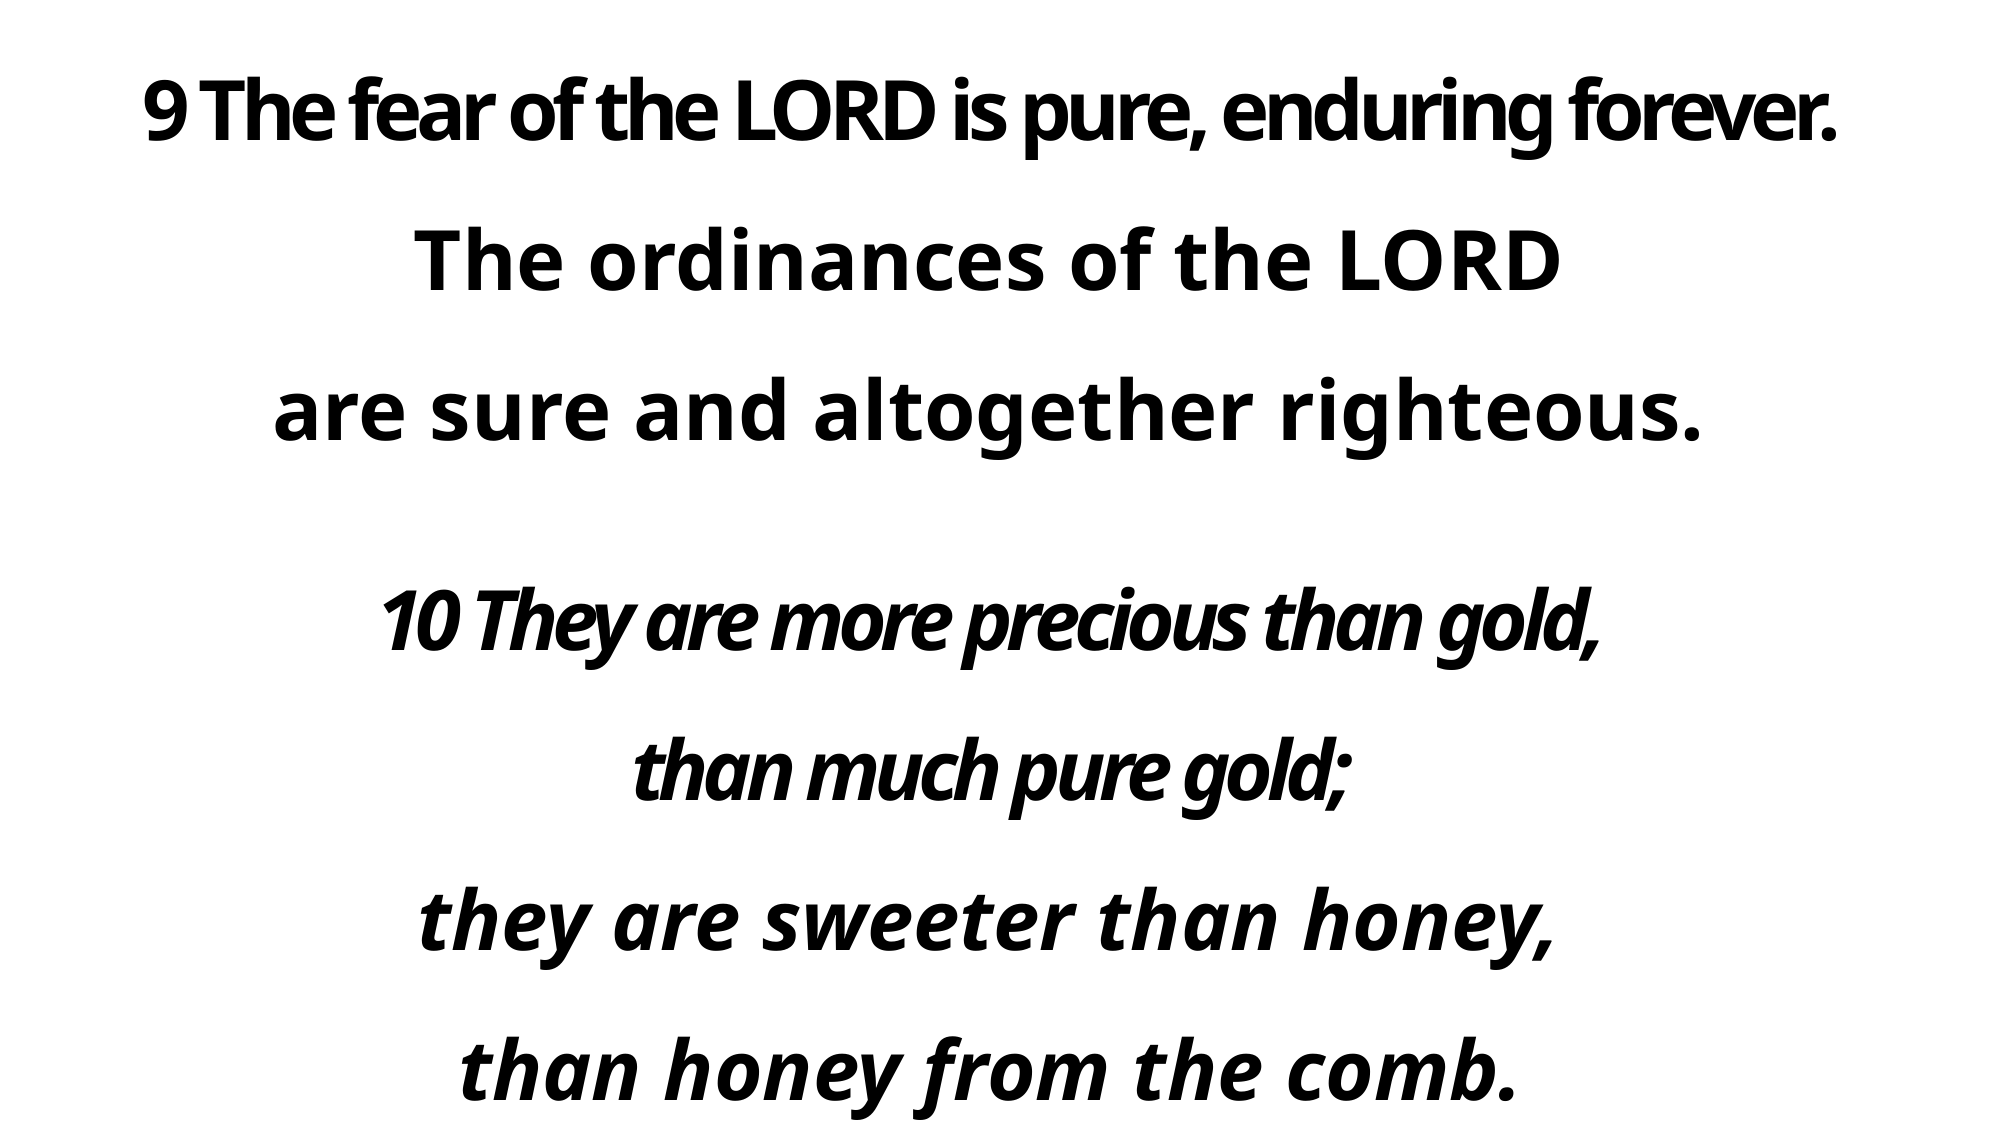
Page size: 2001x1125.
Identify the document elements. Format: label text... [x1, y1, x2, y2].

text_box 9 The fear of the LORD is pure, enduring forever. The ordinances of the LORD are sure and altogether righteous. 10 They are more precious than gold, than much pure gold; they are sweeter than honey, than honey from the comb. [0, 0, 2000, 1125]
